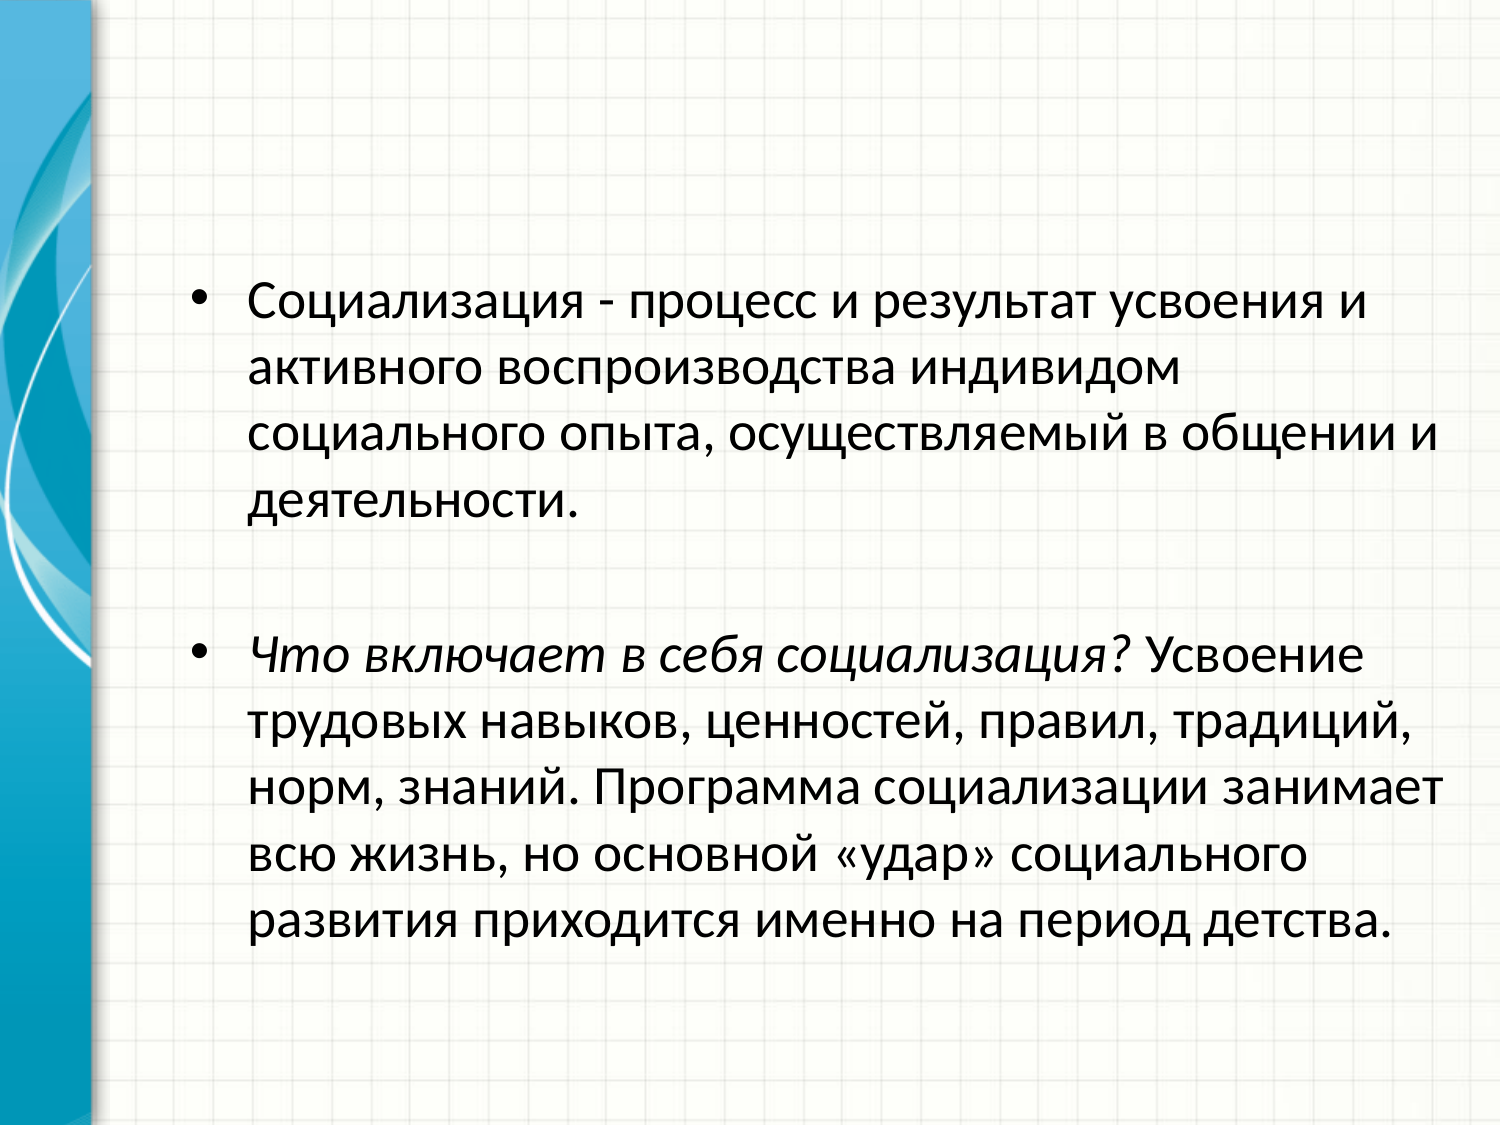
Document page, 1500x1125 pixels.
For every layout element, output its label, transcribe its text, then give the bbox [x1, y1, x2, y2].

picture [0, 0, 1500, 1125]
list Социализация - процесс и результат усвоения и активного воспроизводства индивидом социального опыта, осуществляемый в общении и деятельности. Что включает в себя социализация? Усвоение трудовых навыков, ценностей, правил, традиций, норм, знаний. Программа социализации занимает всю жизнь, но основной «удар» социального развития приходится именно на период детства. [174, 255, 1500, 961]
